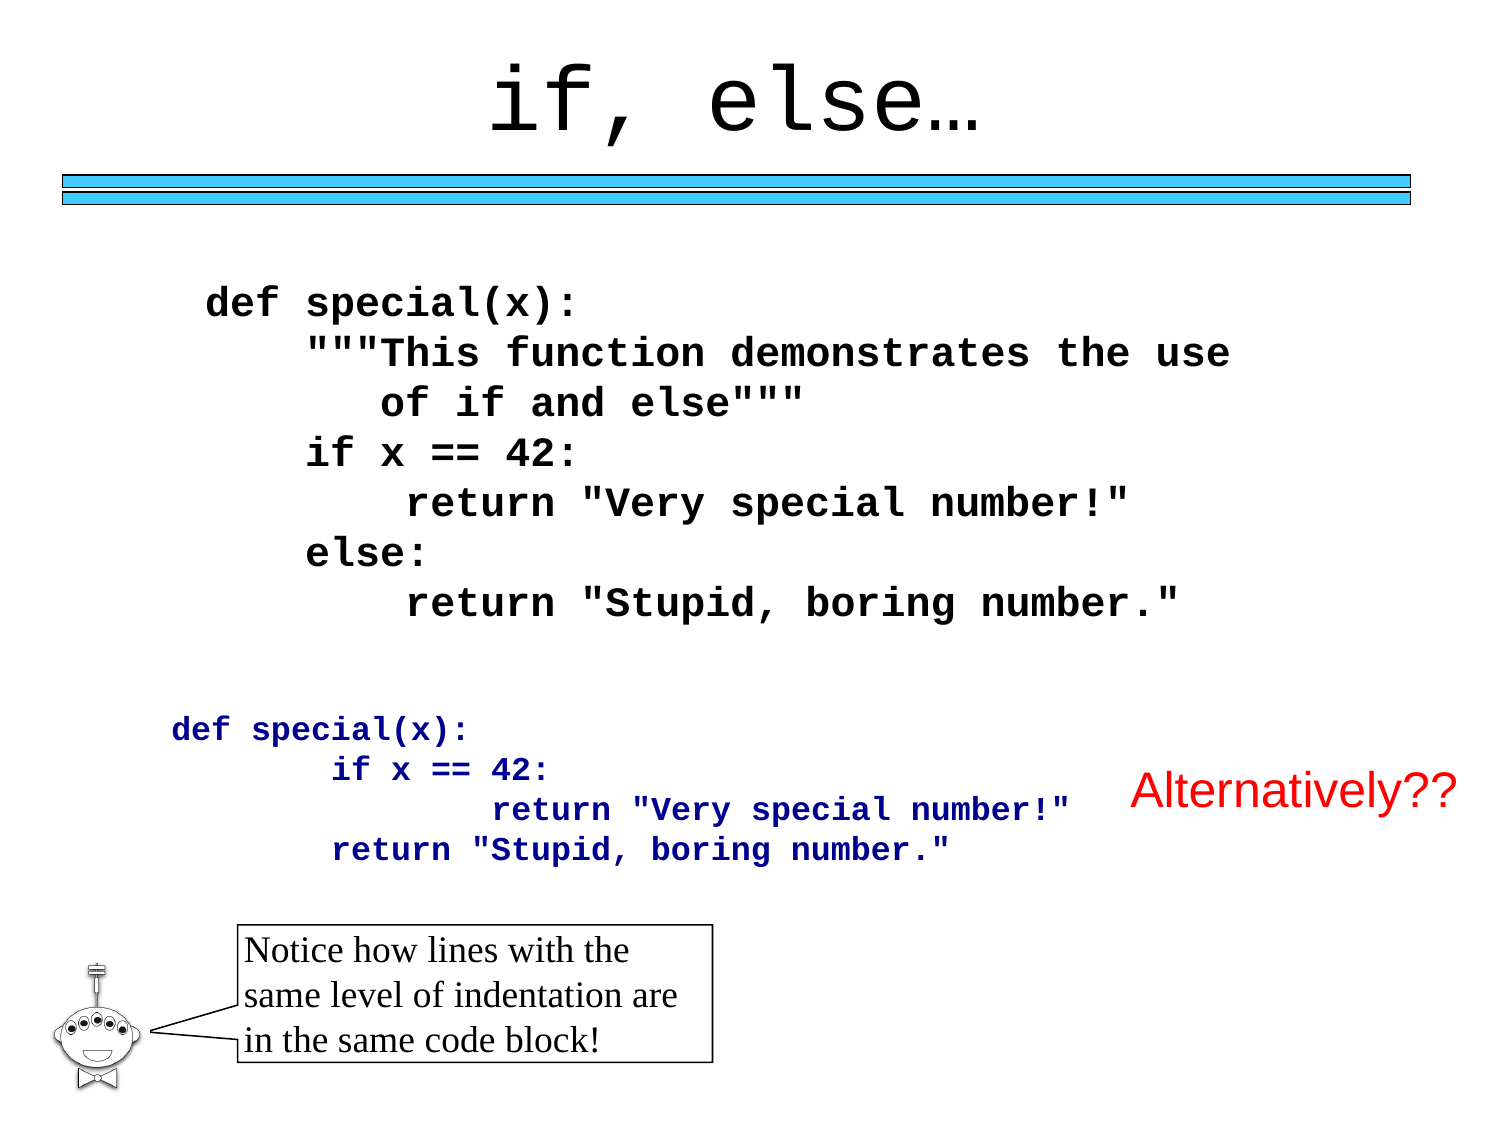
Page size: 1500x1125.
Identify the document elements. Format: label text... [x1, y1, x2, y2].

text_box def special(x): """This function demonstrates the use of if and else""" if x == 42: return "Very special number!" else: return "Stupid, boring number." [198, 275, 1238, 626]
picture [43, 953, 151, 1101]
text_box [62, 174, 1411, 205]
text_box Notice how lines with the same level of indentation are in the same code block! [155, 924, 713, 1063]
text_box def special(x): if x == 42: return "Very special number!" return "Stupid, boring number." [149, 699, 1113, 875]
text_box Alternatively?? [1115, 749, 1473, 825]
title if, else… [99, 0, 1375, 173]
